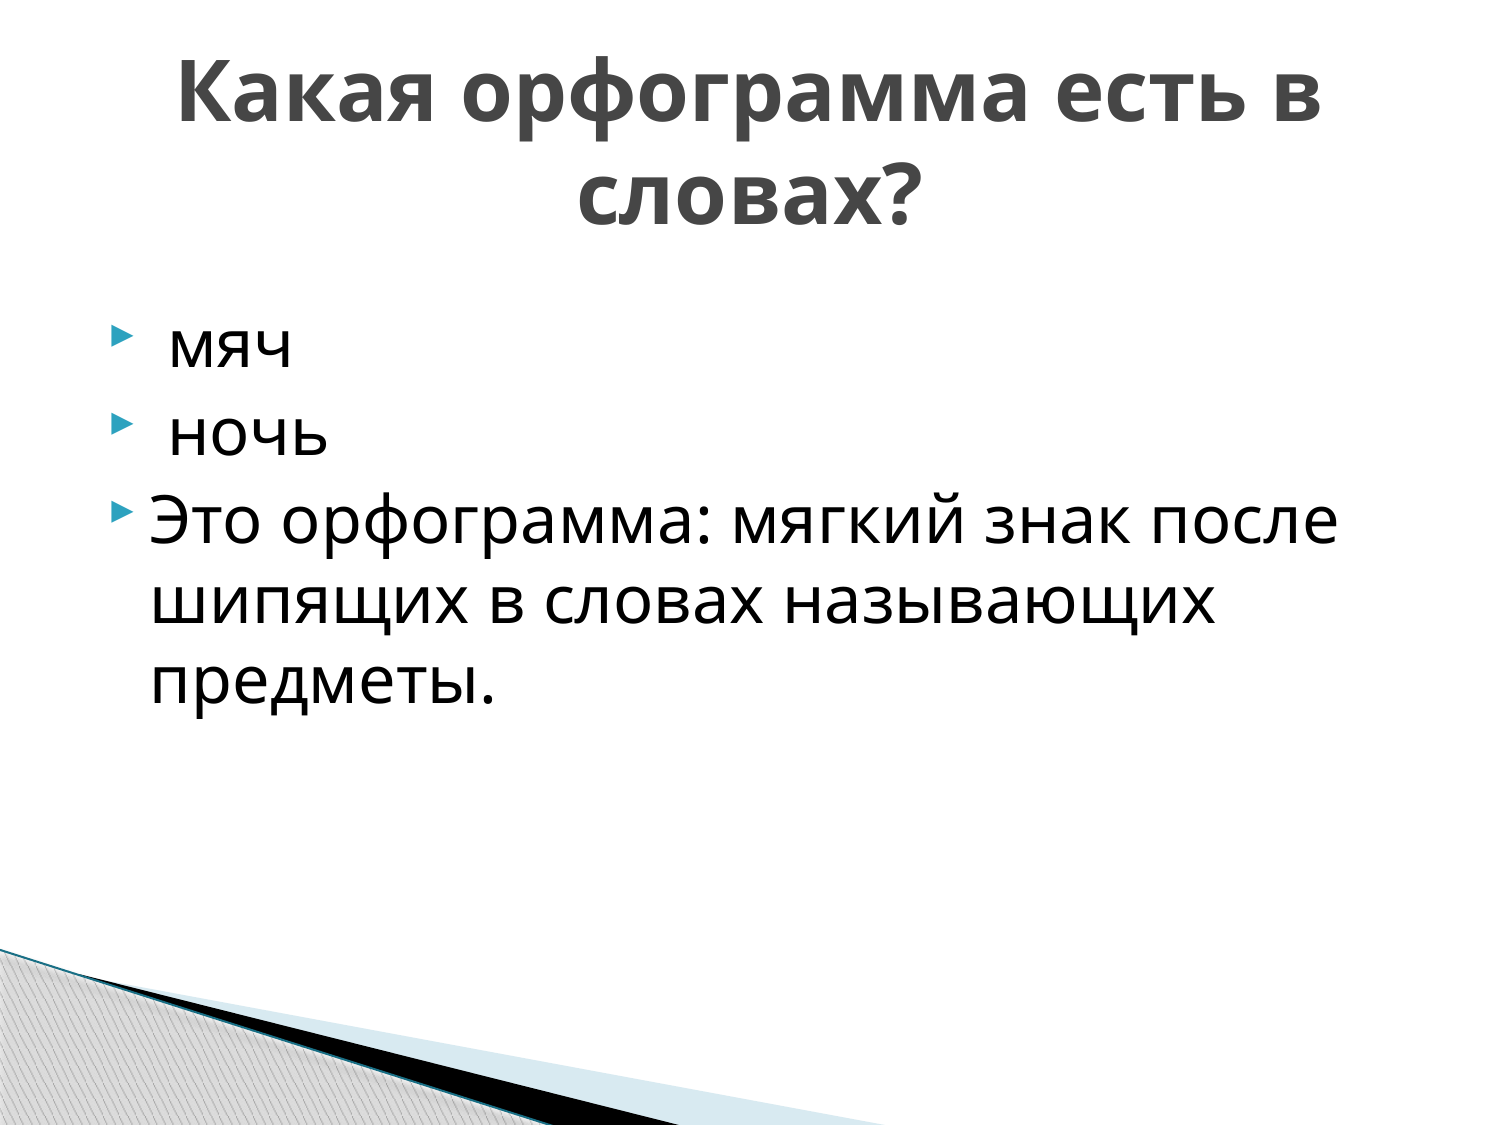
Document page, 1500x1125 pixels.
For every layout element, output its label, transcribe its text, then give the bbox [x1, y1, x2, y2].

list мяч ночь Это орфограмма: мягкий знак после шипящих в словах называющих предметы. [75, 292, 1425, 868]
title Какая орфограмма есть в словах? [75, 45, 1425, 233]
